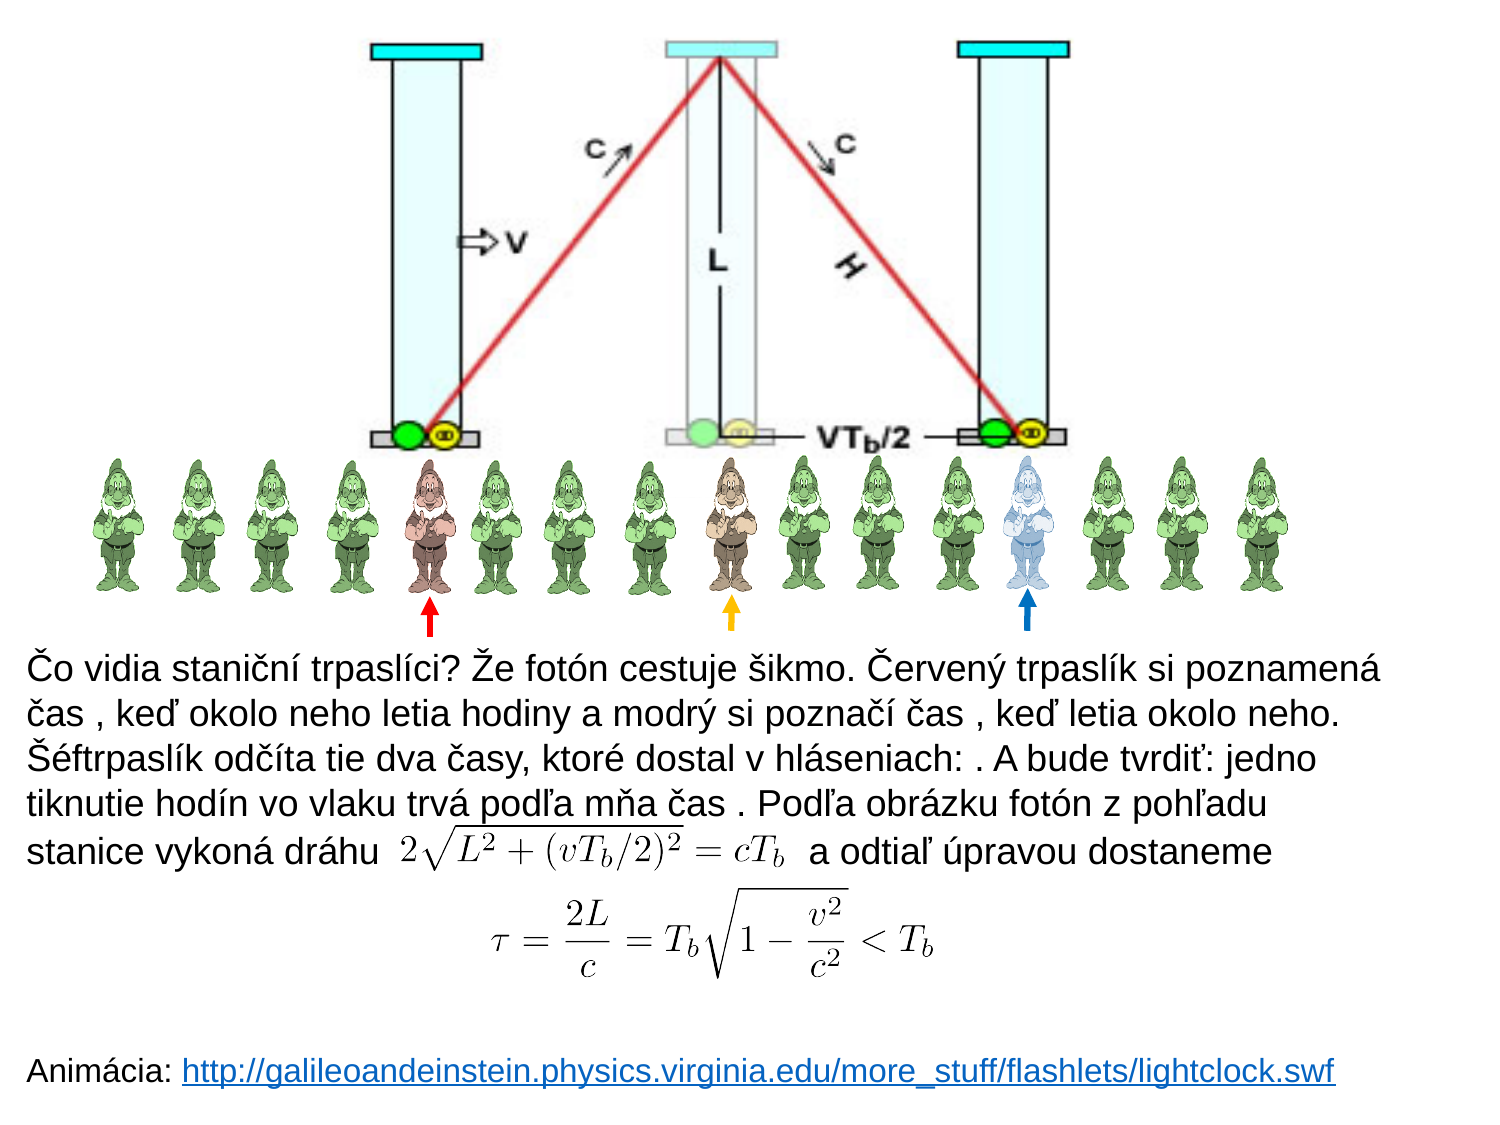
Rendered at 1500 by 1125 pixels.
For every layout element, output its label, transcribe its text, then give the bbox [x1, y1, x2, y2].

picture [401, 825, 784, 871]
picture [491, 888, 933, 979]
text_box Animácia: http://galileoandeinstein.physics.virginia.edu/more_stuff/flashlets/lightclock.swf [11, 1041, 1484, 1097]
picture [72, 0, 1308, 596]
